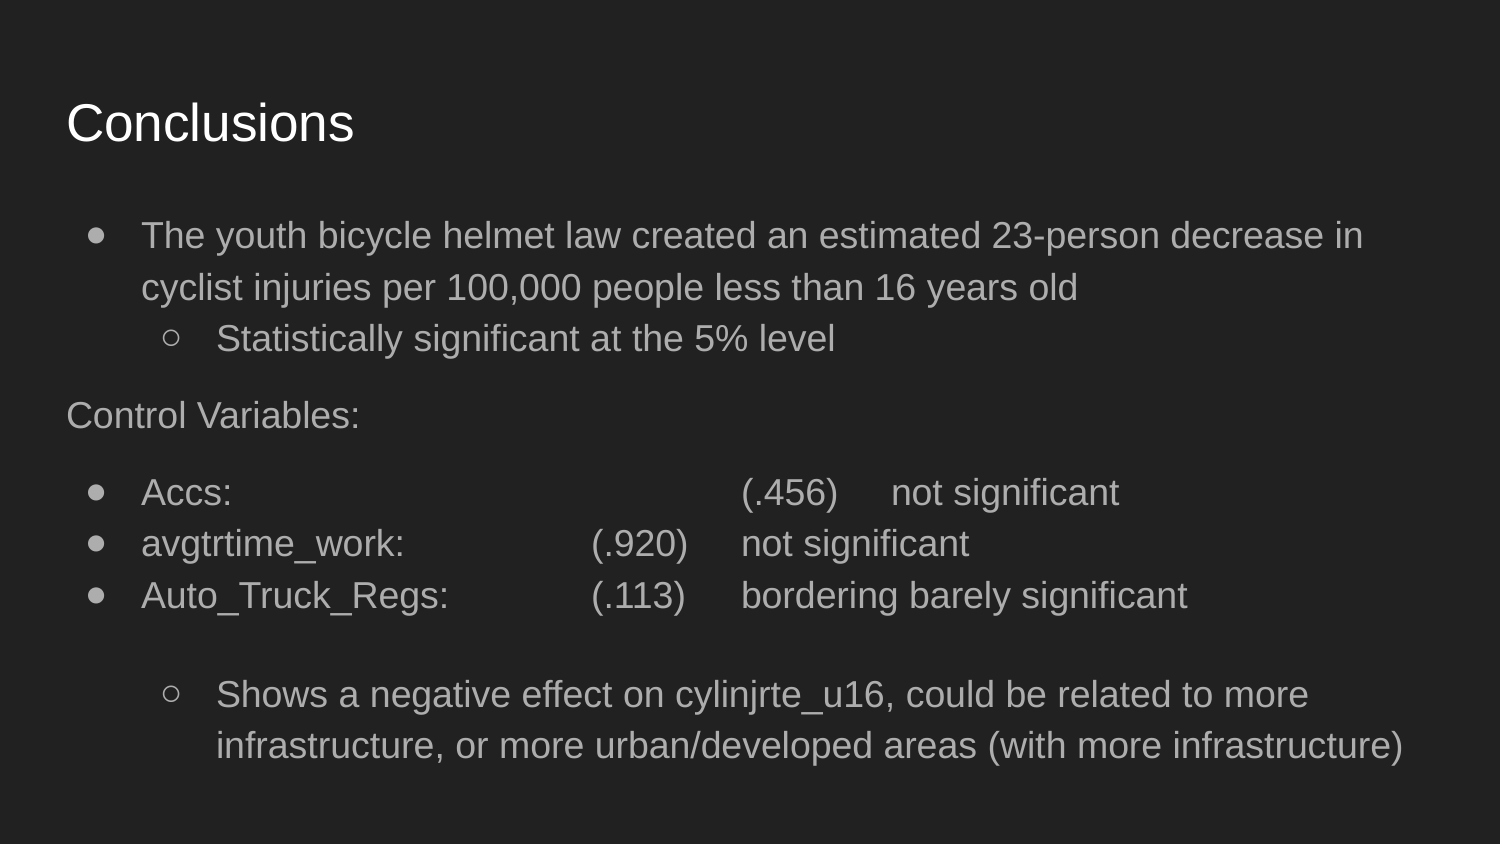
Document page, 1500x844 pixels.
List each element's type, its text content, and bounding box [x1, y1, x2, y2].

title Conclusions [51, 72, 1449, 167]
list The youth bicycle helmet law created an estimated 23-person decrease in cyclist injuries per 100,000 people less than 16 years old Statistically significant at the 5% level Control Variables: Accs: (.456) not significant avgtrtime_work: (.920) not significant Auto_Truck_Regs: (.113) bordering barely significant Shows a negative effect on cylinjrte_u16, could be related to more infrastructure, or more urban/developed areas (with more infrastructure) [51, 189, 1449, 844]
